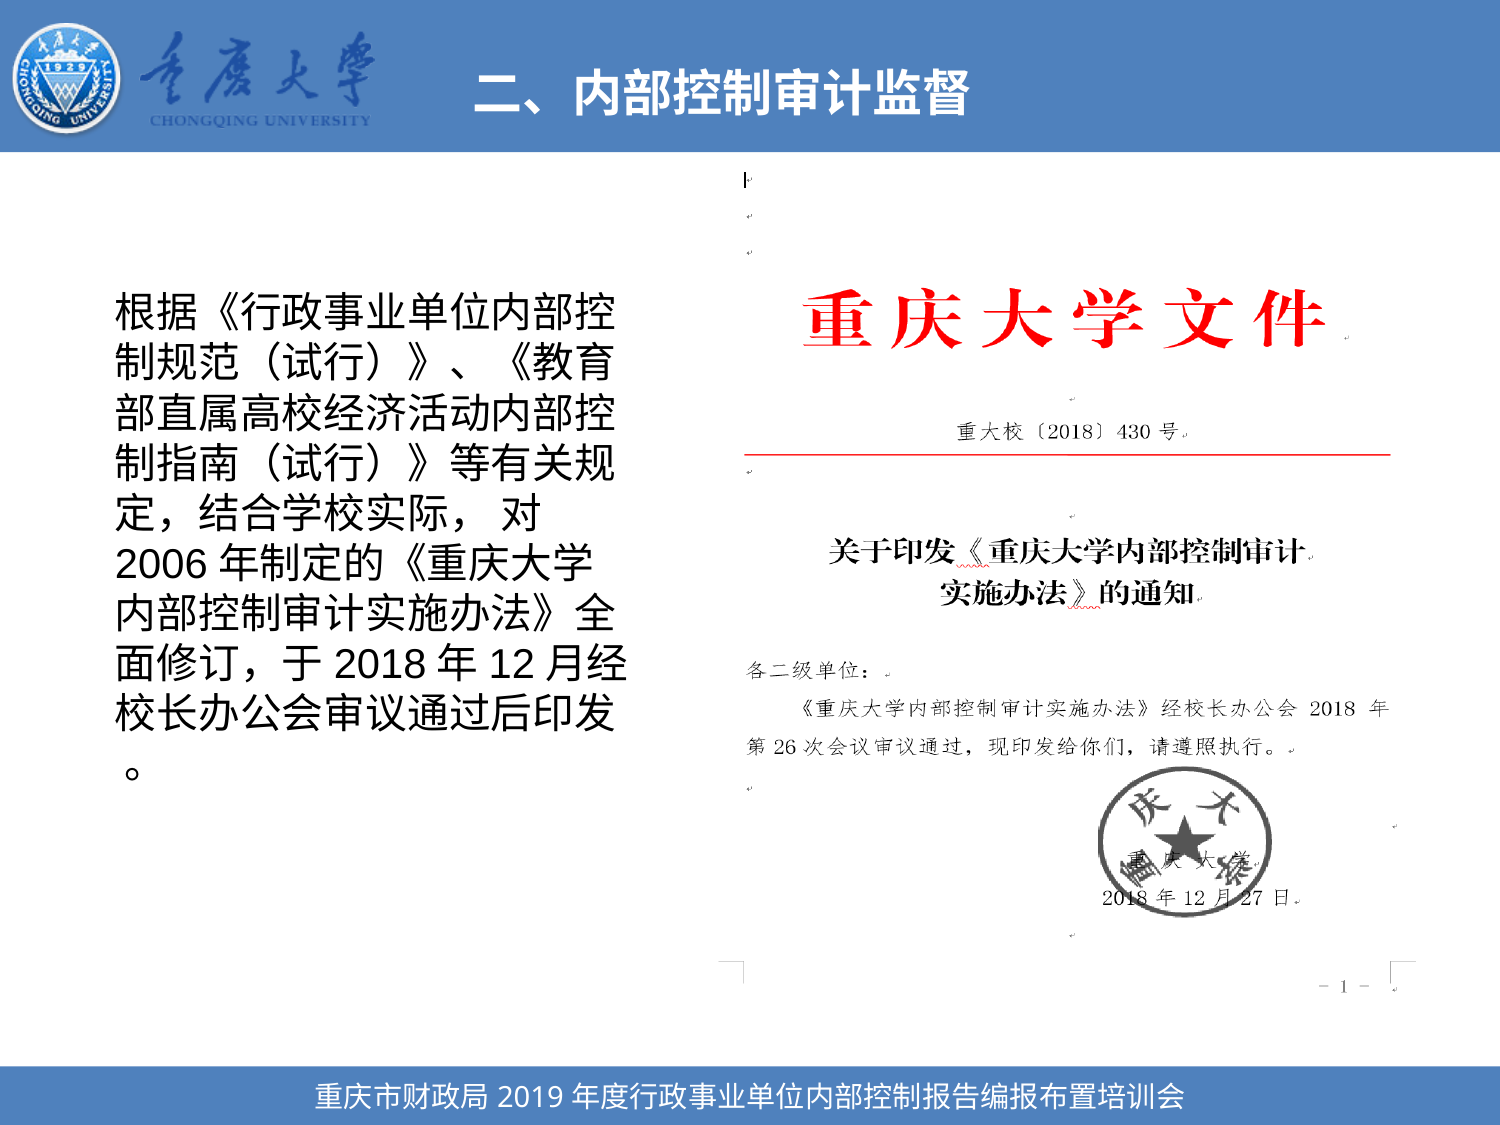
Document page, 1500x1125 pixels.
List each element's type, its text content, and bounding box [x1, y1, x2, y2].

text_box 根据《行政事业单位内部控制规范（试行）》、《教育部直属高校经济活动内部控制指南（试行）》等有关规定，结合学校实际， 对2006年制定的《重庆大学内部控制审计实施办法》全面修订，于2018年12月经校长办公会审议通过后印发 。 [100, 278, 644, 794]
text_box 重庆市财政局2019年度行政事业单位内部控制报告编报布置培训会 [264, 1070, 1236, 1121]
slide_number [1074, 1042, 1425, 1103]
text_box 二、内部控制审计监督 [457, 54, 988, 130]
picture [666, 172, 1471, 1024]
picture [11, 23, 375, 141]
